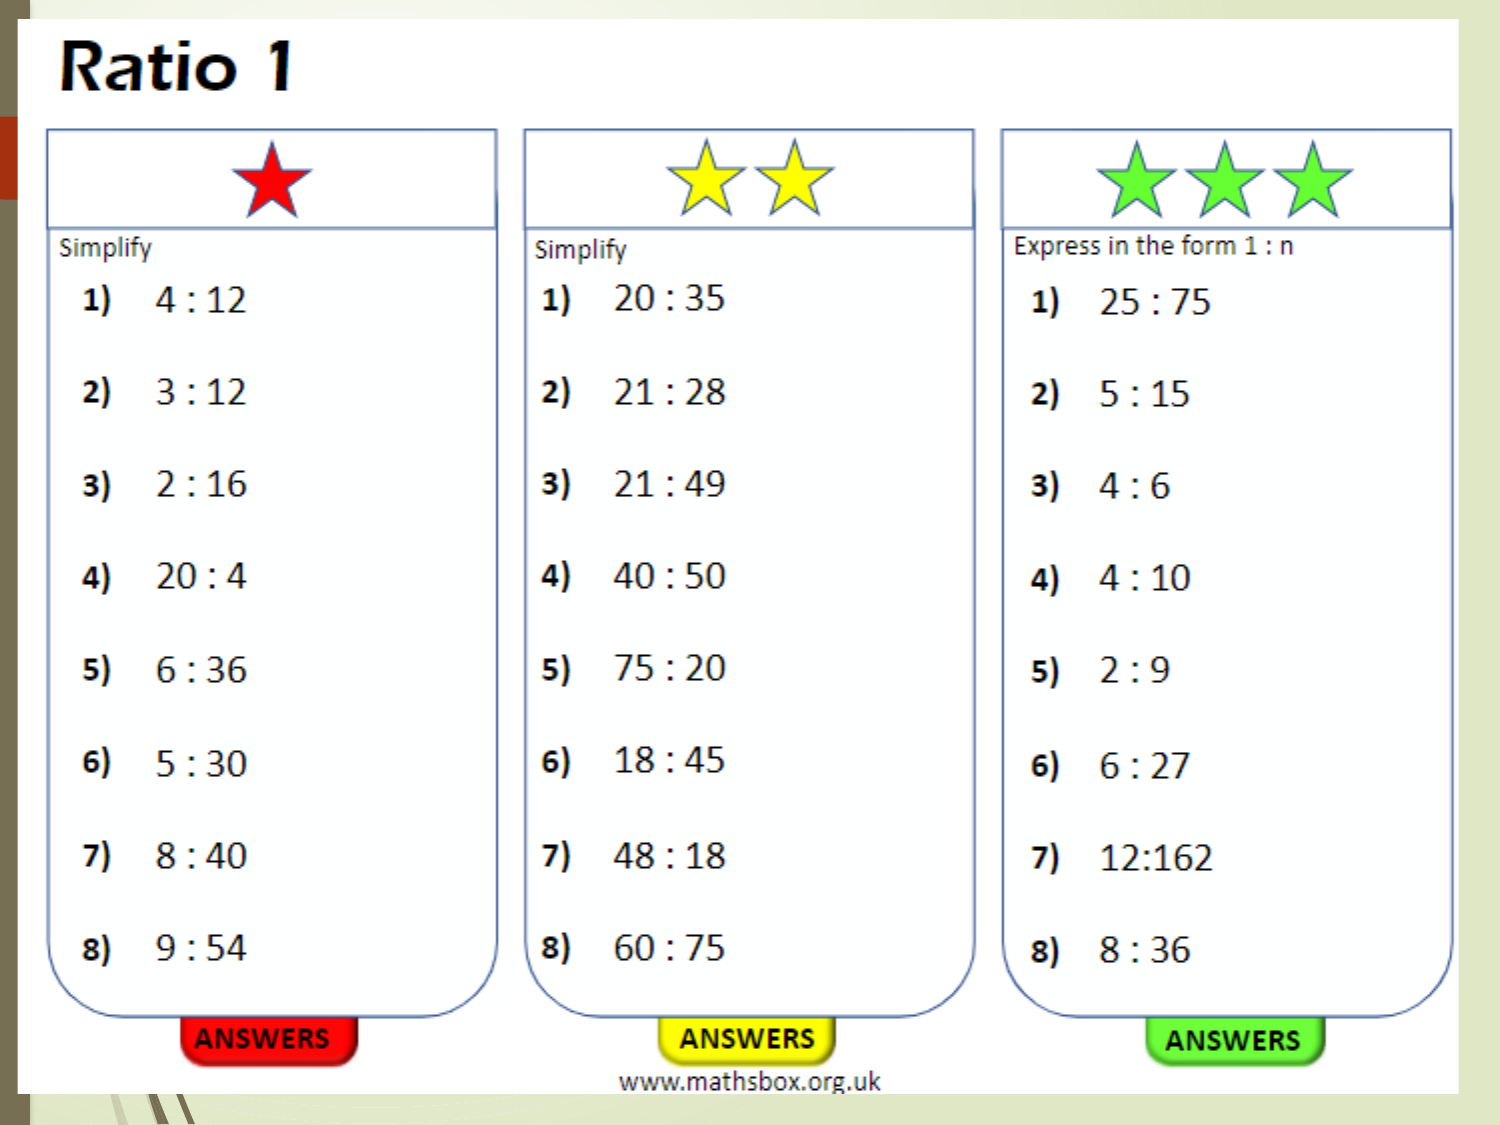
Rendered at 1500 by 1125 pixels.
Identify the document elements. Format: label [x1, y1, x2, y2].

list [17, 18, 1459, 1095]
